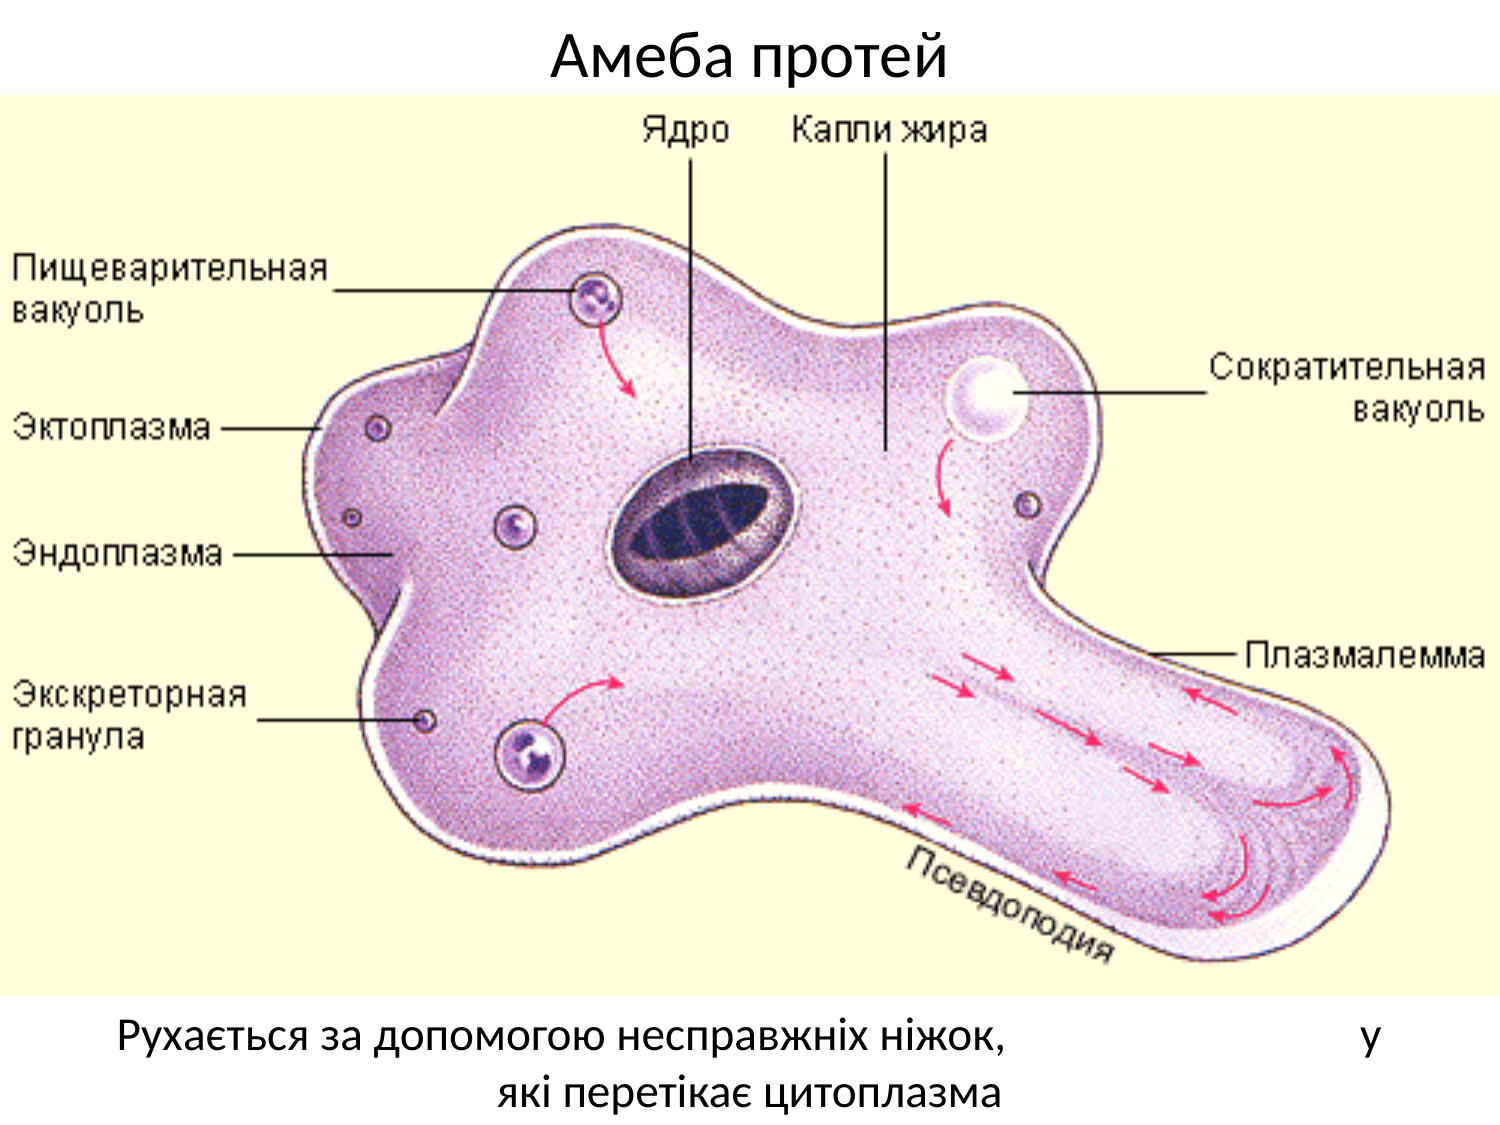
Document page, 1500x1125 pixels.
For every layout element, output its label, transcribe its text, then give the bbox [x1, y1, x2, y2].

list Рухається за допомогою несправжніх ніжок, у які перетікає цитоплазма [75, 1004, 1425, 1125]
title Амеба протей [75, 0, 1425, 95]
picture [0, 95, 1500, 997]
